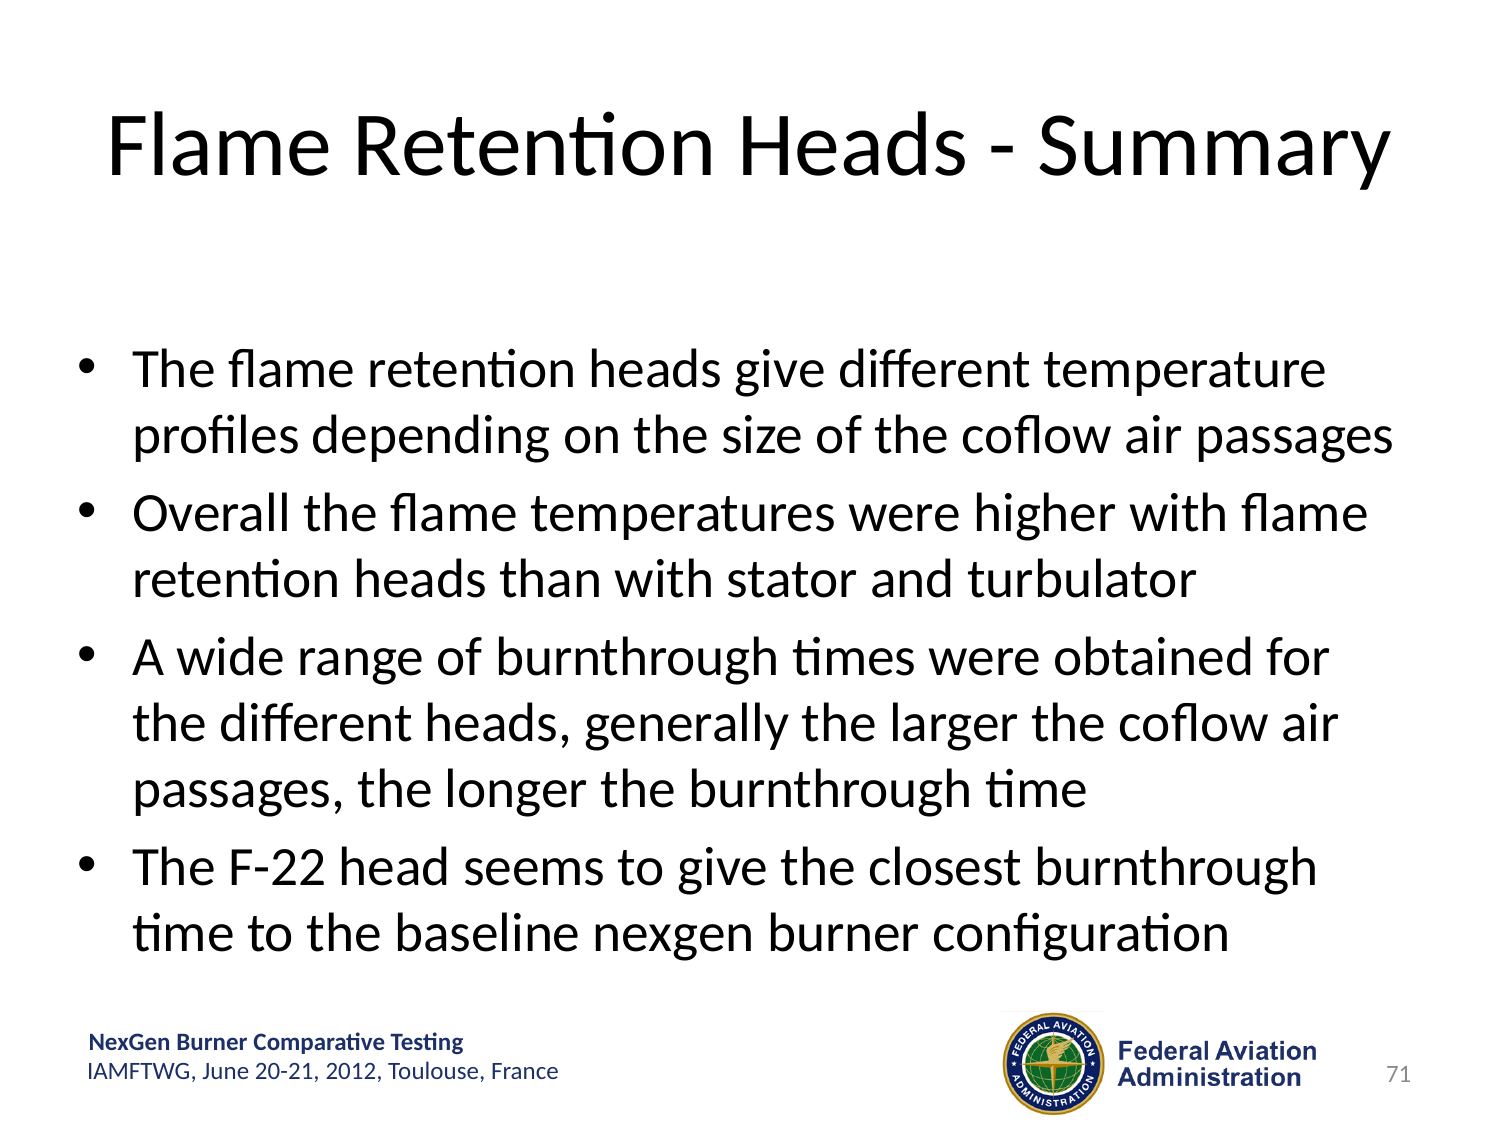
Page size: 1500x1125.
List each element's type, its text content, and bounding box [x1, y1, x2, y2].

slide_number 71 [1076, 1042, 1427, 1103]
picture [1001, 1011, 1333, 1115]
text_box The flame retention heads give different temperature profiles depending on the size of the coflow air passages Overall the flame temperatures were higher with flame retention heads than with stator and turbulator A wide range of burnthrough times were obtained for the different heads, generally the larger the coflow air passages, the longer the burnthrough time The F-22 head seems to give the closest burnthrough time to the baseline nexgen burner configuration [62, 324, 1413, 1000]
title Flame Retention Heads - Summary [75, 45, 1425, 233]
